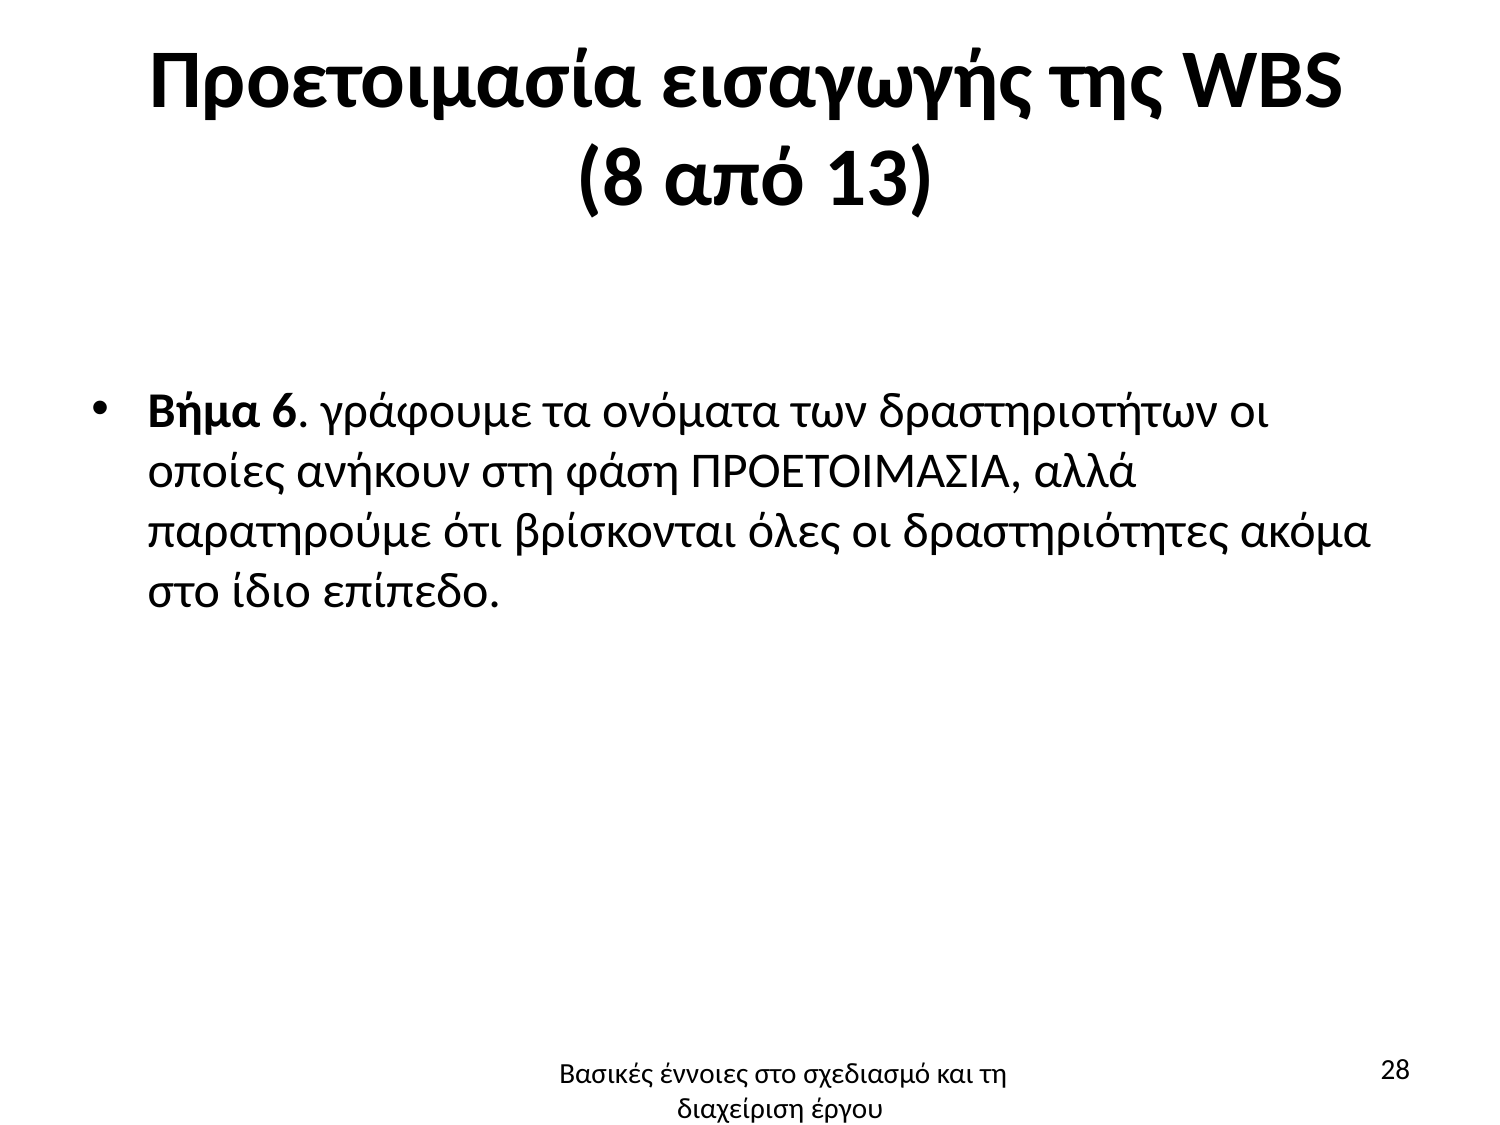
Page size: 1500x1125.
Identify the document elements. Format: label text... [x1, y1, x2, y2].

text_box Βασικές έννοιες στο σχεδιασμό και τη διαχείριση έργου [521, 1046, 1046, 1125]
text_box 28 [1074, 1042, 1425, 1103]
text_box Βήμα 6. γράφουμε τα ονόματα των δραστηριοτήτων οι οποίες ανήκουν στη φάση ΠΡΟΕΤΟΙΜΑΣΙΑ, αλλά παρατηρούμε ότι βρίσκονται όλες οι δραστηριότητες ακόμα στο ίδιο επίπεδο. [76, 369, 1425, 685]
title Προετοιμασία εισαγωγής της WBS (8 από 13) [64, 7, 1447, 244]
